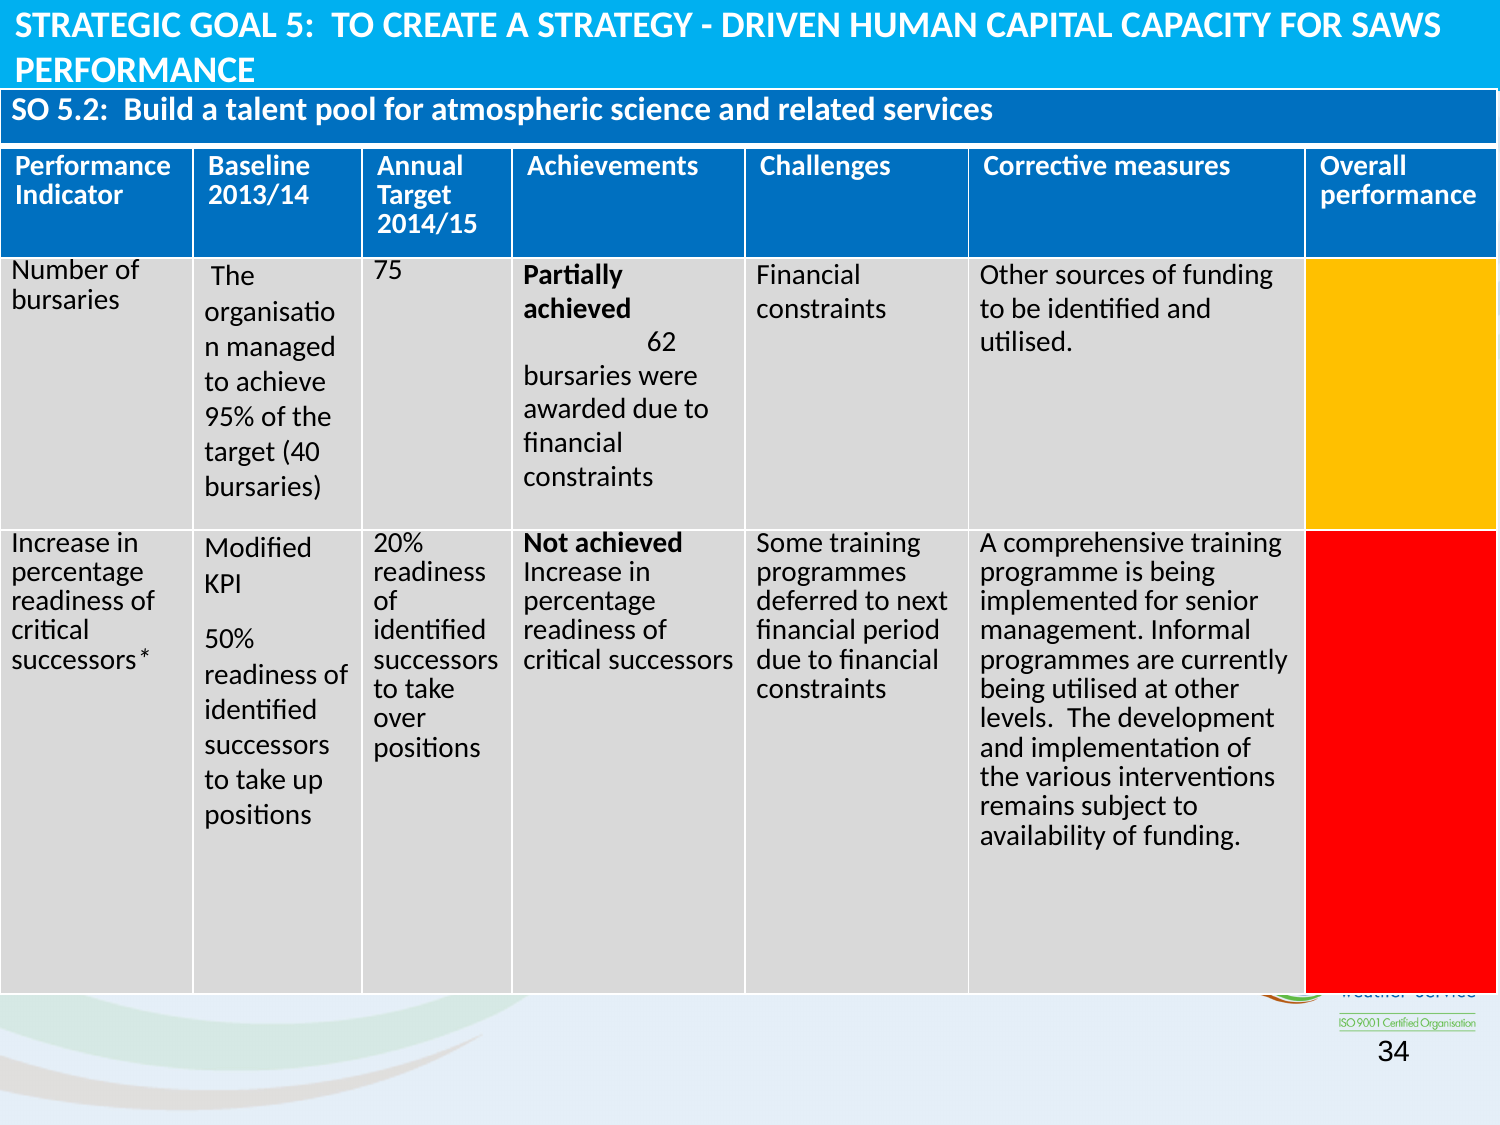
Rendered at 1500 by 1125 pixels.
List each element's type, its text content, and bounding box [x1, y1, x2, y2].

table_header SO 5.2: Build a talent pool for atmospheric science and related services [1, 90, 1496, 143]
table_cell Number of bursaries [1, 259, 192, 529]
table_cell Not achieved Increase in percentage readiness of critical successors [513, 531, 744, 993]
table_cell A comprehensive training programme is being implemented for senior management. Informal programmes are currently being utilised at other levels. The development and implementation of the various interventions remains subject to availability of funding. [969, 531, 1304, 993]
table_cell [1306, 531, 1496, 993]
table_cell Achievements [513, 149, 744, 257]
table_cell Increase in percentage readiness of critical successors* [1, 531, 192, 993]
table_cell Corrective measures [969, 149, 1304, 257]
table_cell 75 [363, 259, 511, 529]
slide_number 34 [1074, 1024, 1426, 1103]
table_cell Challenges [746, 149, 968, 257]
table_cell Annual Target 2014/15 [363, 149, 511, 257]
table_cell Financial constraints [746, 259, 968, 529]
table_cell Other sources of funding to be identified and utilised. [969, 259, 1304, 529]
text_box STRATEGIC GOAL 5: TO CREATE A STRATEGY - DRIVEN HUMAN CAPITAL CAPACITY FOR SAWS PERFORMANCE [0, 0, 1500, 91]
table_cell The organisation managed to achieve 95% of the target (40 bursaries) [194, 259, 361, 529]
table_cell Overall performance [1306, 149, 1496, 257]
table_cell 20% readiness of identified successors to take over positions [363, 531, 511, 993]
table_cell Partially achieved 62 bursaries were awarded due to financial constraints [513, 259, 744, 529]
table_cell Modified KPI 50% readiness of identified successors to take up positions [194, 531, 361, 993]
table_cell Baseline 2013/14 [194, 149, 361, 257]
picture [0, 92, 1500, 1125]
table_cell Performance Indicator [1, 149, 192, 257]
table_cell Some training programmes deferred to next financial period due to financial constraints [746, 531, 968, 993]
table_cell [1306, 259, 1496, 529]
